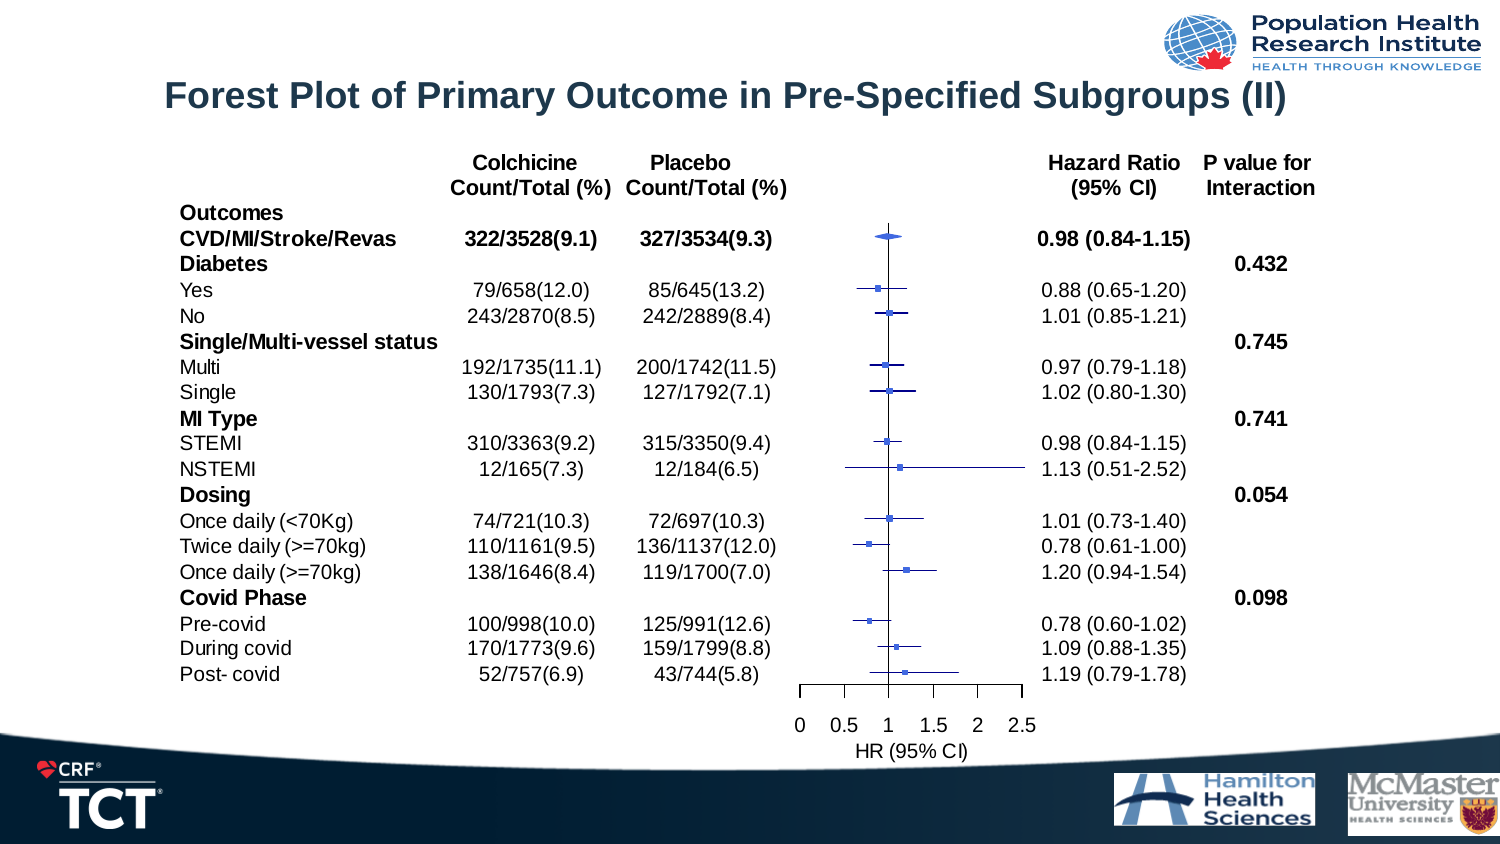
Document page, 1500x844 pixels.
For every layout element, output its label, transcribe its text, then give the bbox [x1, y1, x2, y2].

picture [0, 0, 1500, 844]
text_box Forest Plot of Primary Outcome in Pre-Specified Subgroups (II) [89, 63, 1364, 112]
